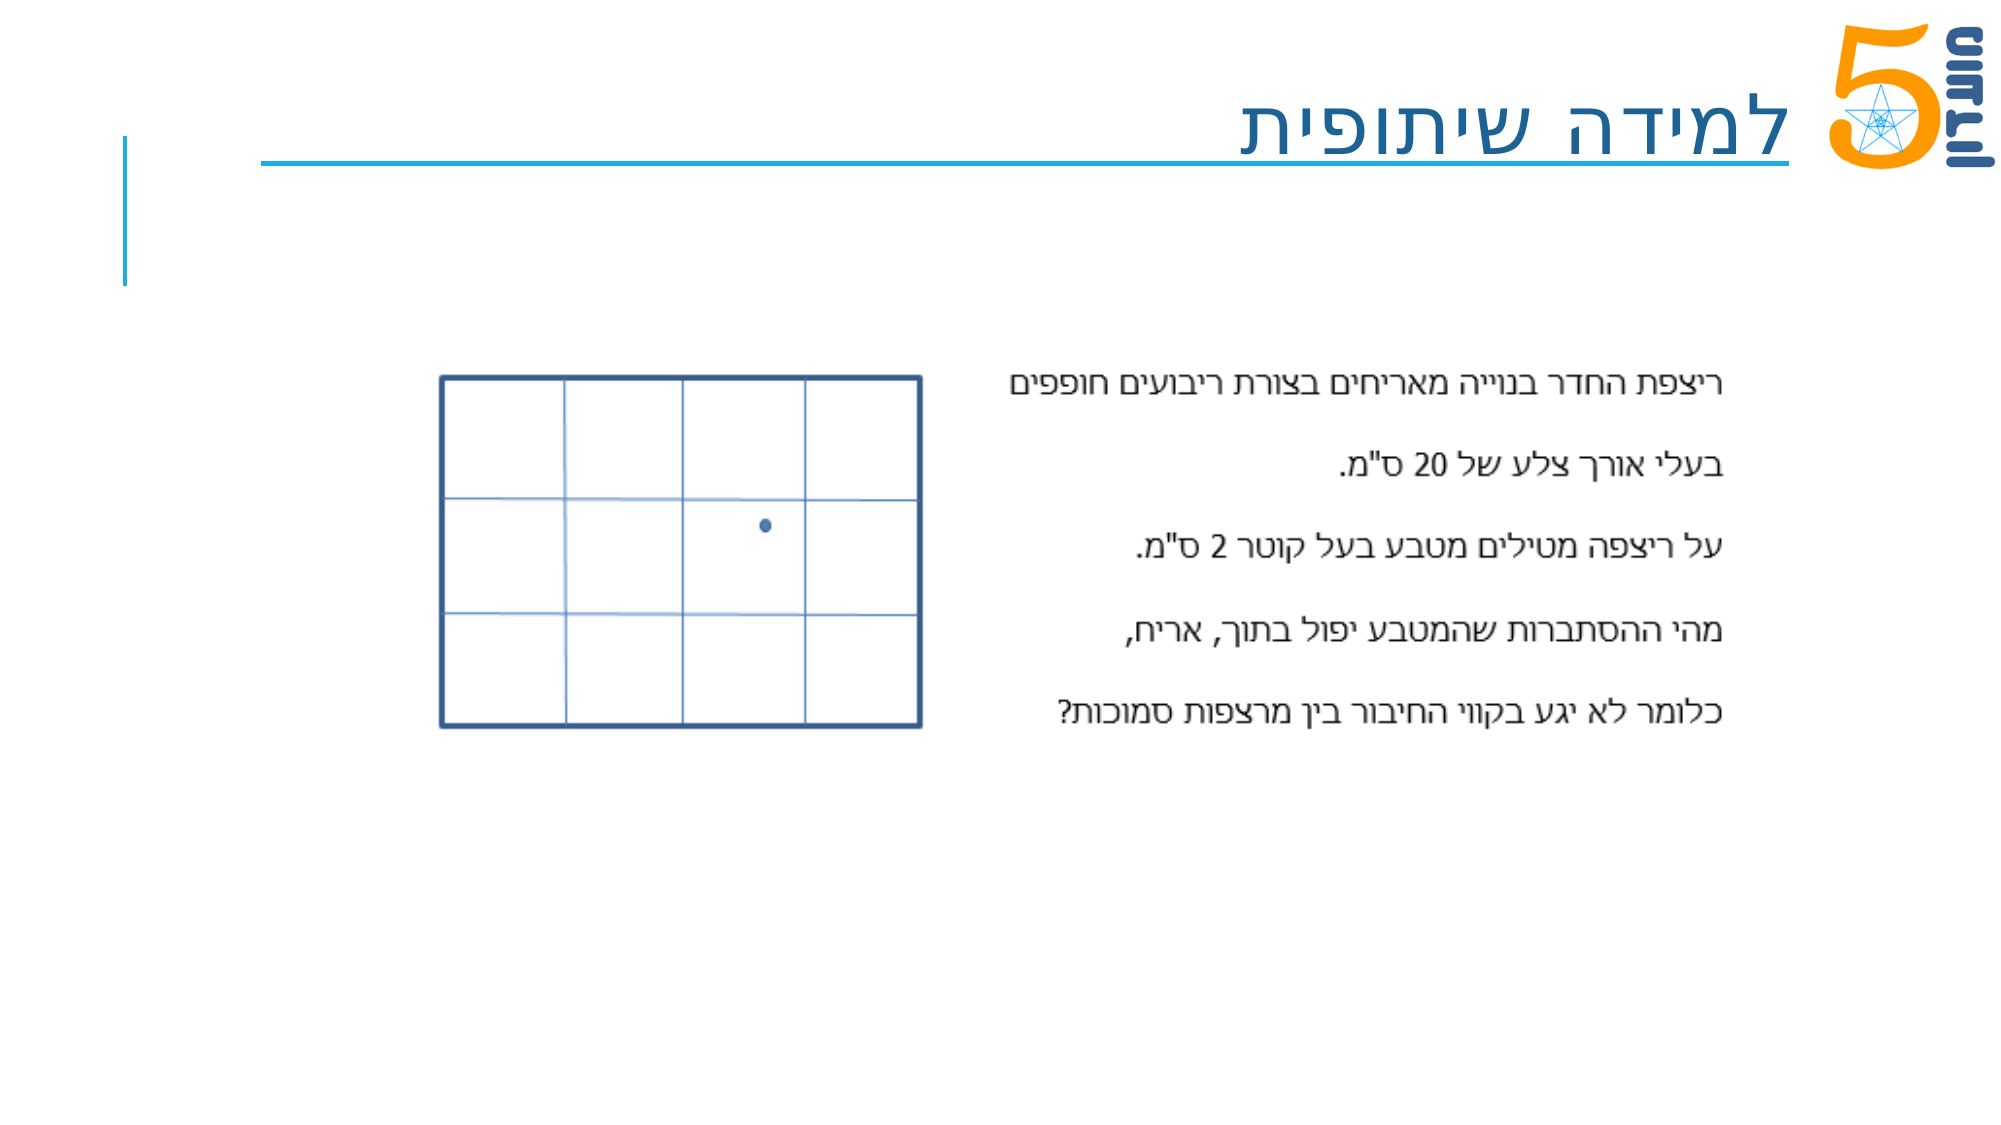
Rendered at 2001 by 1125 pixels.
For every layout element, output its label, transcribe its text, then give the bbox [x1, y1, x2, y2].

picture [420, 349, 1751, 815]
title למידה שיתופית [214, 7, 1810, 254]
picture [1800, 7, 2000, 191]
